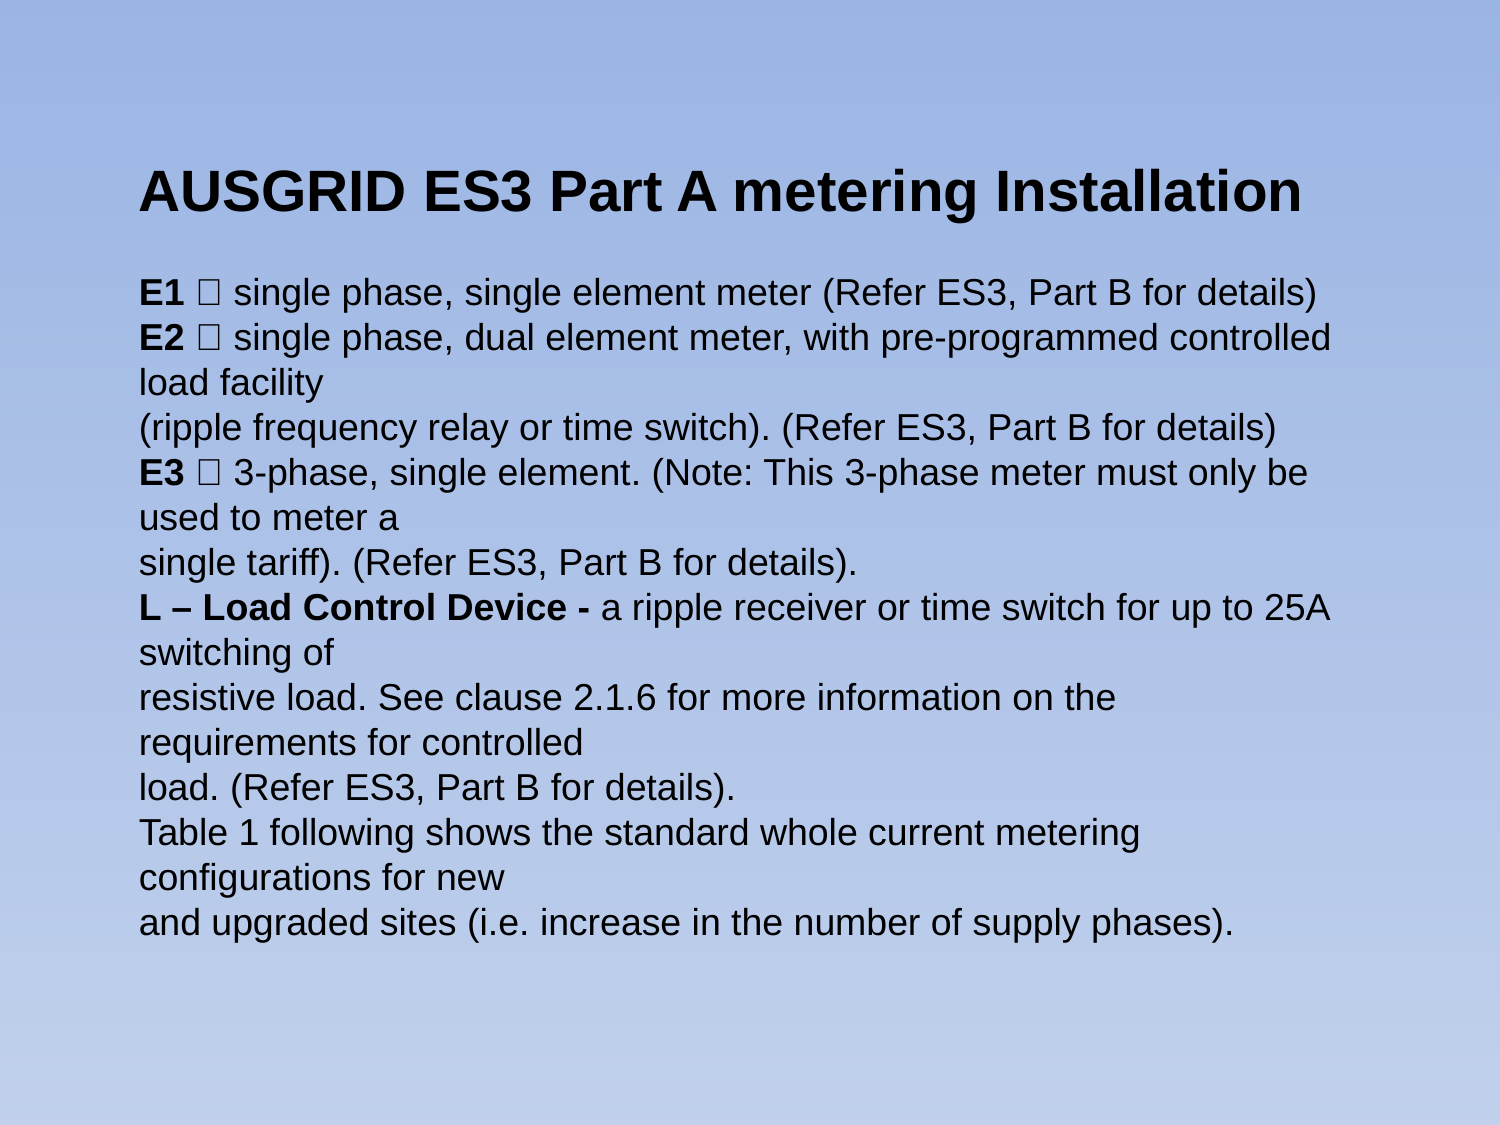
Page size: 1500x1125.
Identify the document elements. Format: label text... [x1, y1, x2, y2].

text_box AUSGRID ES3 Part A metering Installation E1  single phase, single element meter (Refer ES3, Part B for details) E2  single phase, dual element meter, with pre-programmed controlled load facility (ripple frequency relay or time switch). (Refer ES3, Part B for details) E3  3-phase, single element. (Note: This 3-phase meter must only be used to meter a single tariff). (Refer ES3, Part B for details). L – Load Control Device - a ripple receiver or time switch for up to 25A switching of resistive load. See clause 2.1.6 for more information on the requirements for controlled load. (Refer ES3, Part B for details). Table 1 following shows the standard whole current metering configurations for new and upgraded sites (i.e. increase in the number of supply phases). [123, 145, 1353, 951]
